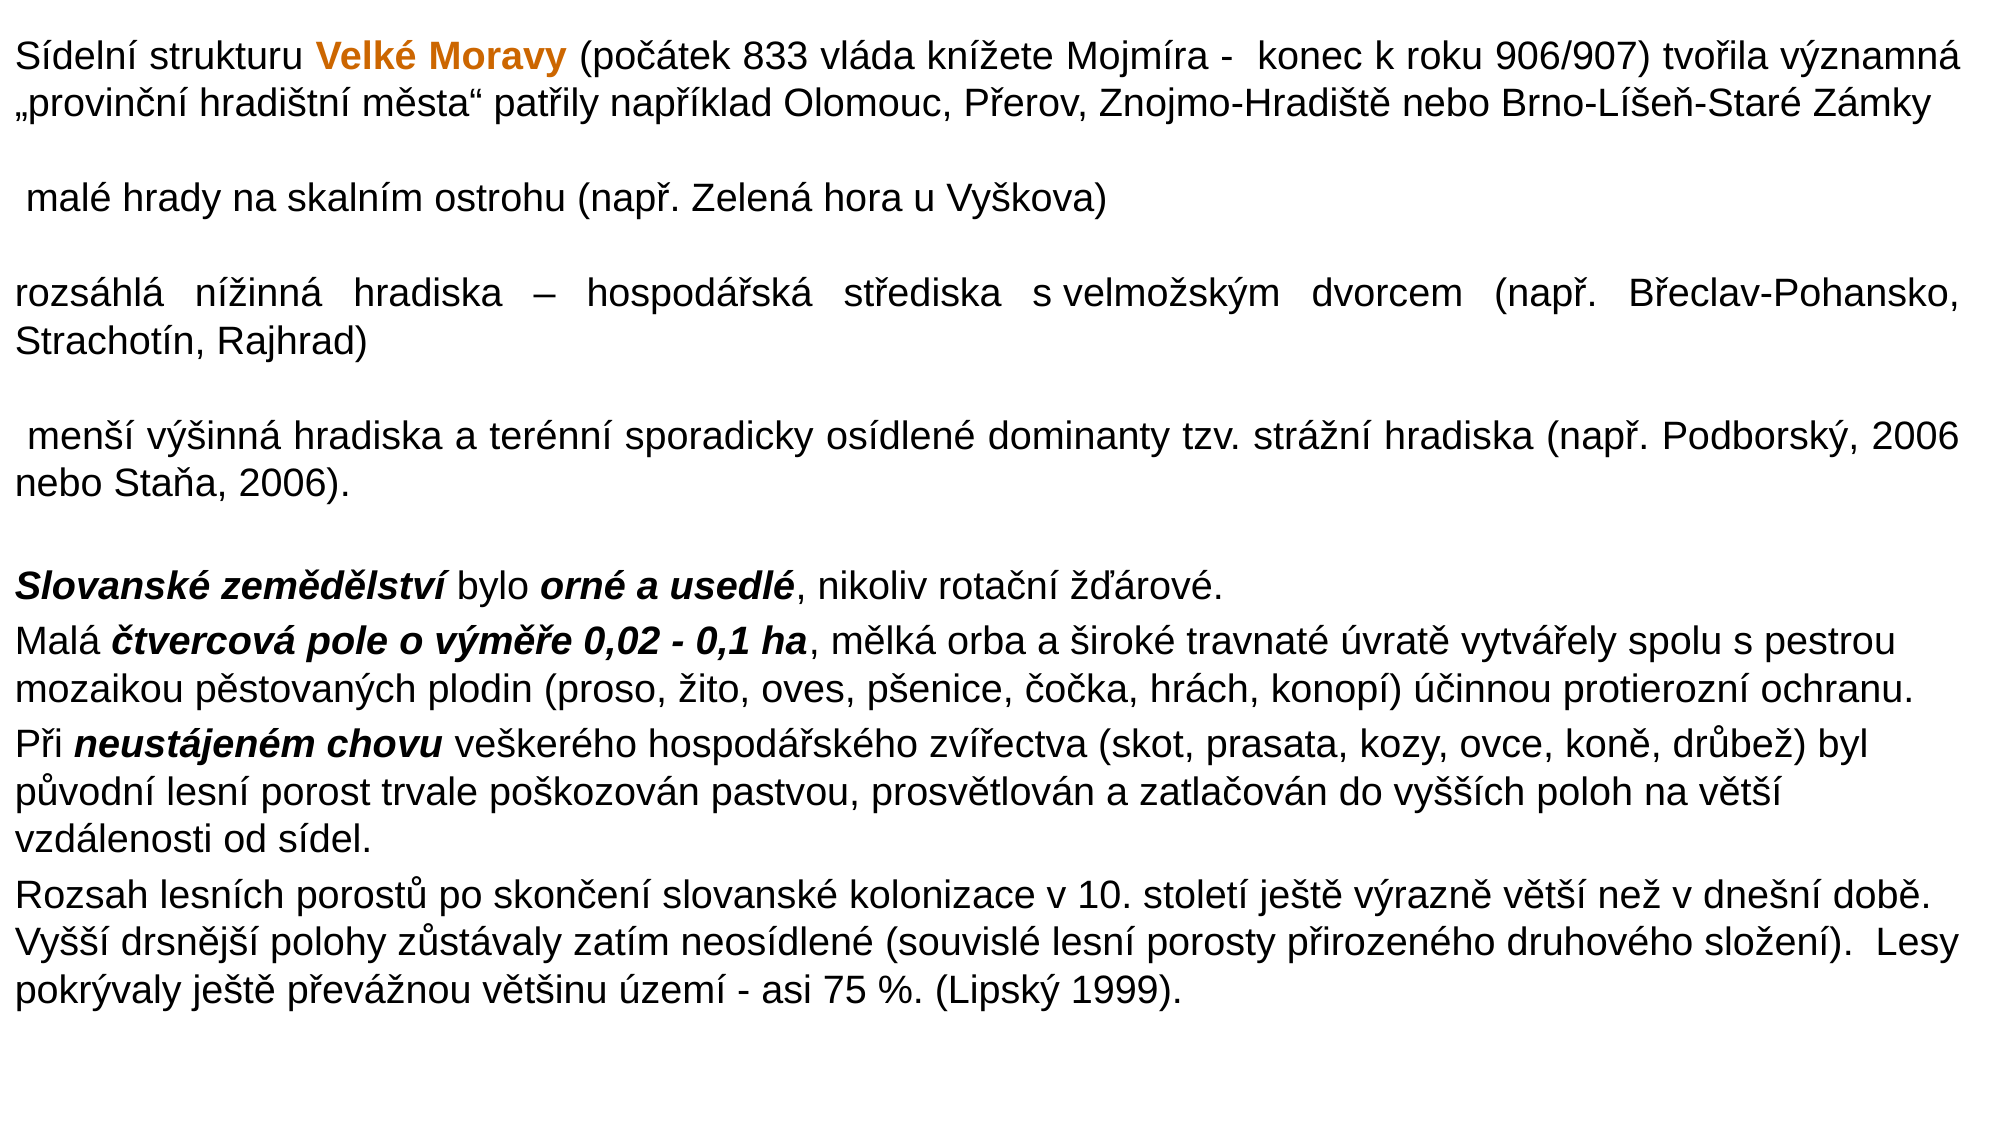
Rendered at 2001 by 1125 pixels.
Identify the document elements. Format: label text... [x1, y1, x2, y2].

text_box Sídelní strukturu Velké Moravy (počátek 833 vláda knížete Mojmíra - konec k roku 906/907) tvořila významná „provinční hradištní města“ patřily například Olomouc, Přerov, Znojmo-Hradiště nebo Brno-Líšeň-Staré Zámky malé hrady na skalním ostrohu (např. Zelená hora u Vyškova) rozsáhlá nížinná hradiska – hospodářská střediska s velmožským dvorcem (např. Břeclav-Pohansko, Strachotín, Rajhrad) menší výšinná hradiska a terénní sporadicky osídlené dominanty tzv. strážní hradiska (např. Podborský, 2006 nebo Staňa, 2006). Slovanské zemědělství bylo orné a usedlé, nikoliv rotační žďárové. Malá čtvercová pole o výměře 0,02 - 0,1 ha, mělká orba a široké travnaté úvratě vytvářely spolu s pestrou mozaikou pěstovaných plodin (proso, žito, oves, pšenice, čočka, hrách, konopí) účinnou protierozní ochranu. Při neustájeném chovu veškerého hospodářského zvířectva (skot, prasata, kozy, ovce, koně, drůbež) byl původní lesní porost trvale poškozován pastvou, prosvětlován a zatlačován do vyšších poloh na větší vzdálenosti od sídel. Rozsah lesních porostů po skončení slovanské kolonizace v 10. století ještě výrazně větší než v dnešní době. Vyšší drsnější polohy zůstávaly zatím neosídlené (souvislé lesní porosty přirozeného druhového složení). Lesy pokrývaly ještě převážnou většinu území - asi 75 %. (Lipský 1999). [0, 22, 1977, 1019]
